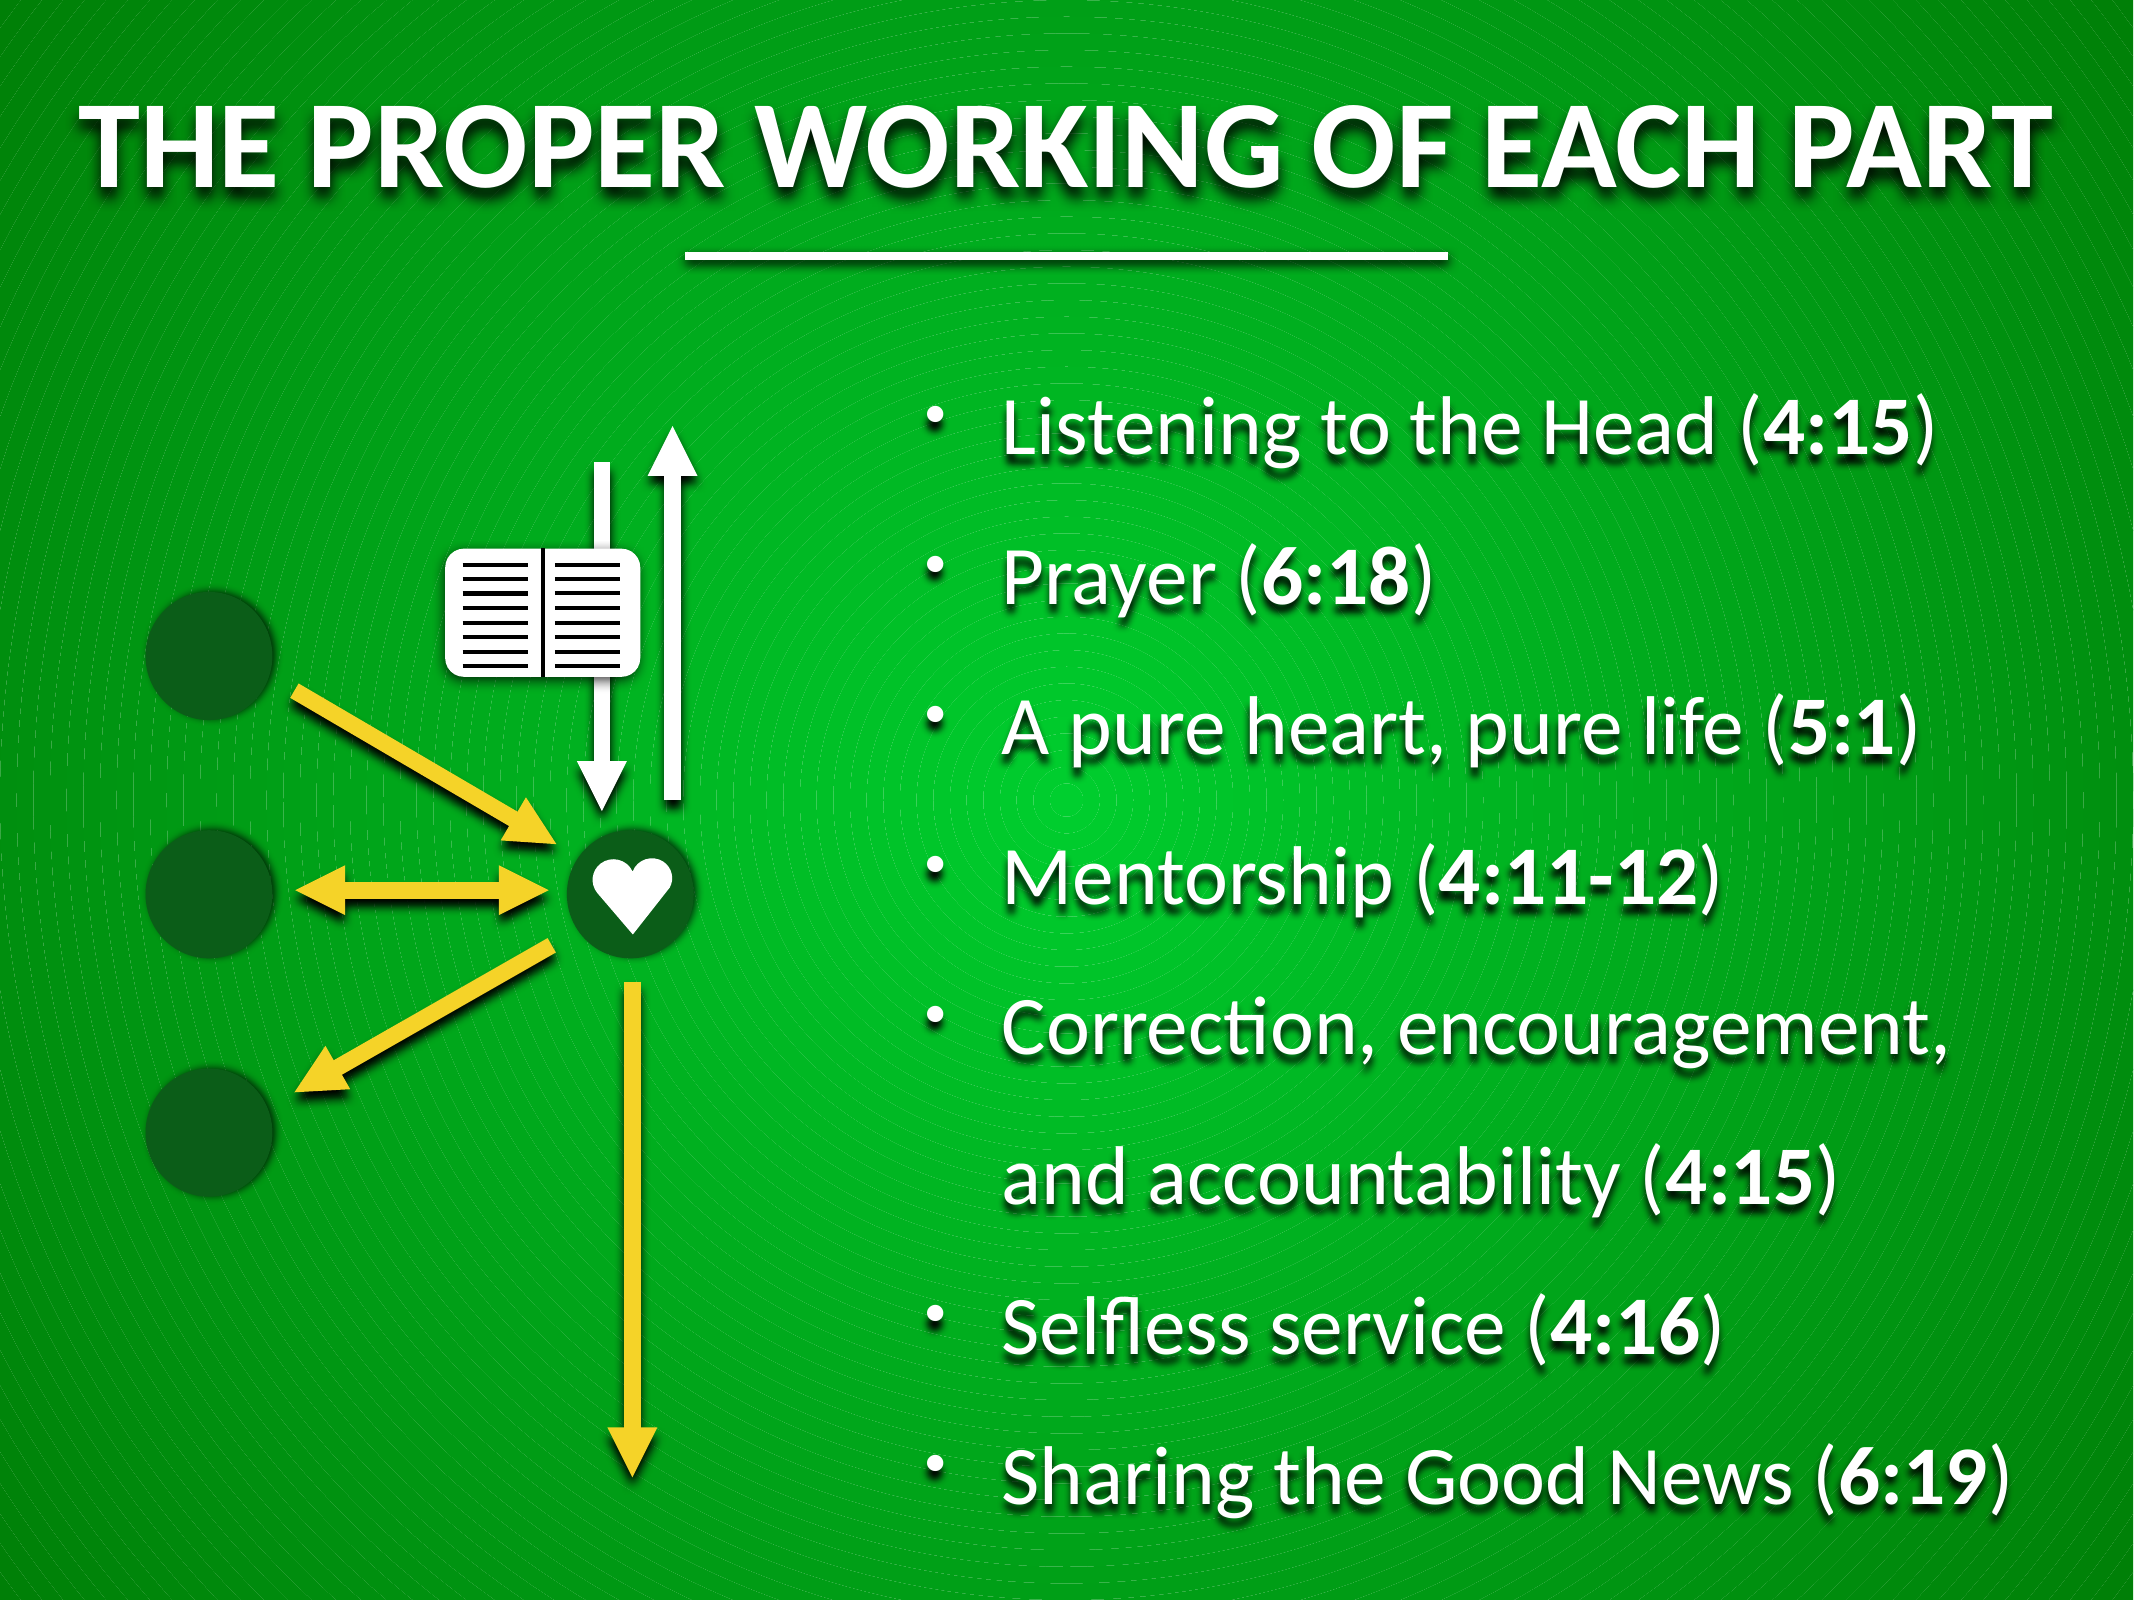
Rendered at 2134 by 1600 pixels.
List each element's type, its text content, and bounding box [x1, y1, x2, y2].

text_box [626, 981, 639, 1478]
text_box [294, 945, 552, 1093]
text_box [566, 830, 694, 959]
text_box [294, 690, 557, 845]
text_box Listening to the Head (4:15) Prayer (6:18) A pure heart, pure life (5:1) Mentorship (4:11-12) Correction, encouragement, and accountability (4:15) Selfless service (4:16) Sharing the Good News (6:19) [916, 313, 2031, 1530]
text_box [666, 426, 679, 800]
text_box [444, 547, 641, 678]
text_box THE PROPER WORKING OF EACH PART [69, 54, 2064, 221]
text_box [145, 1068, 273, 1197]
text_box [295, 883, 549, 897]
text_box [595, 691, 609, 812]
text_box [592, 858, 673, 935]
text_box [145, 830, 273, 959]
text_box [145, 591, 273, 721]
